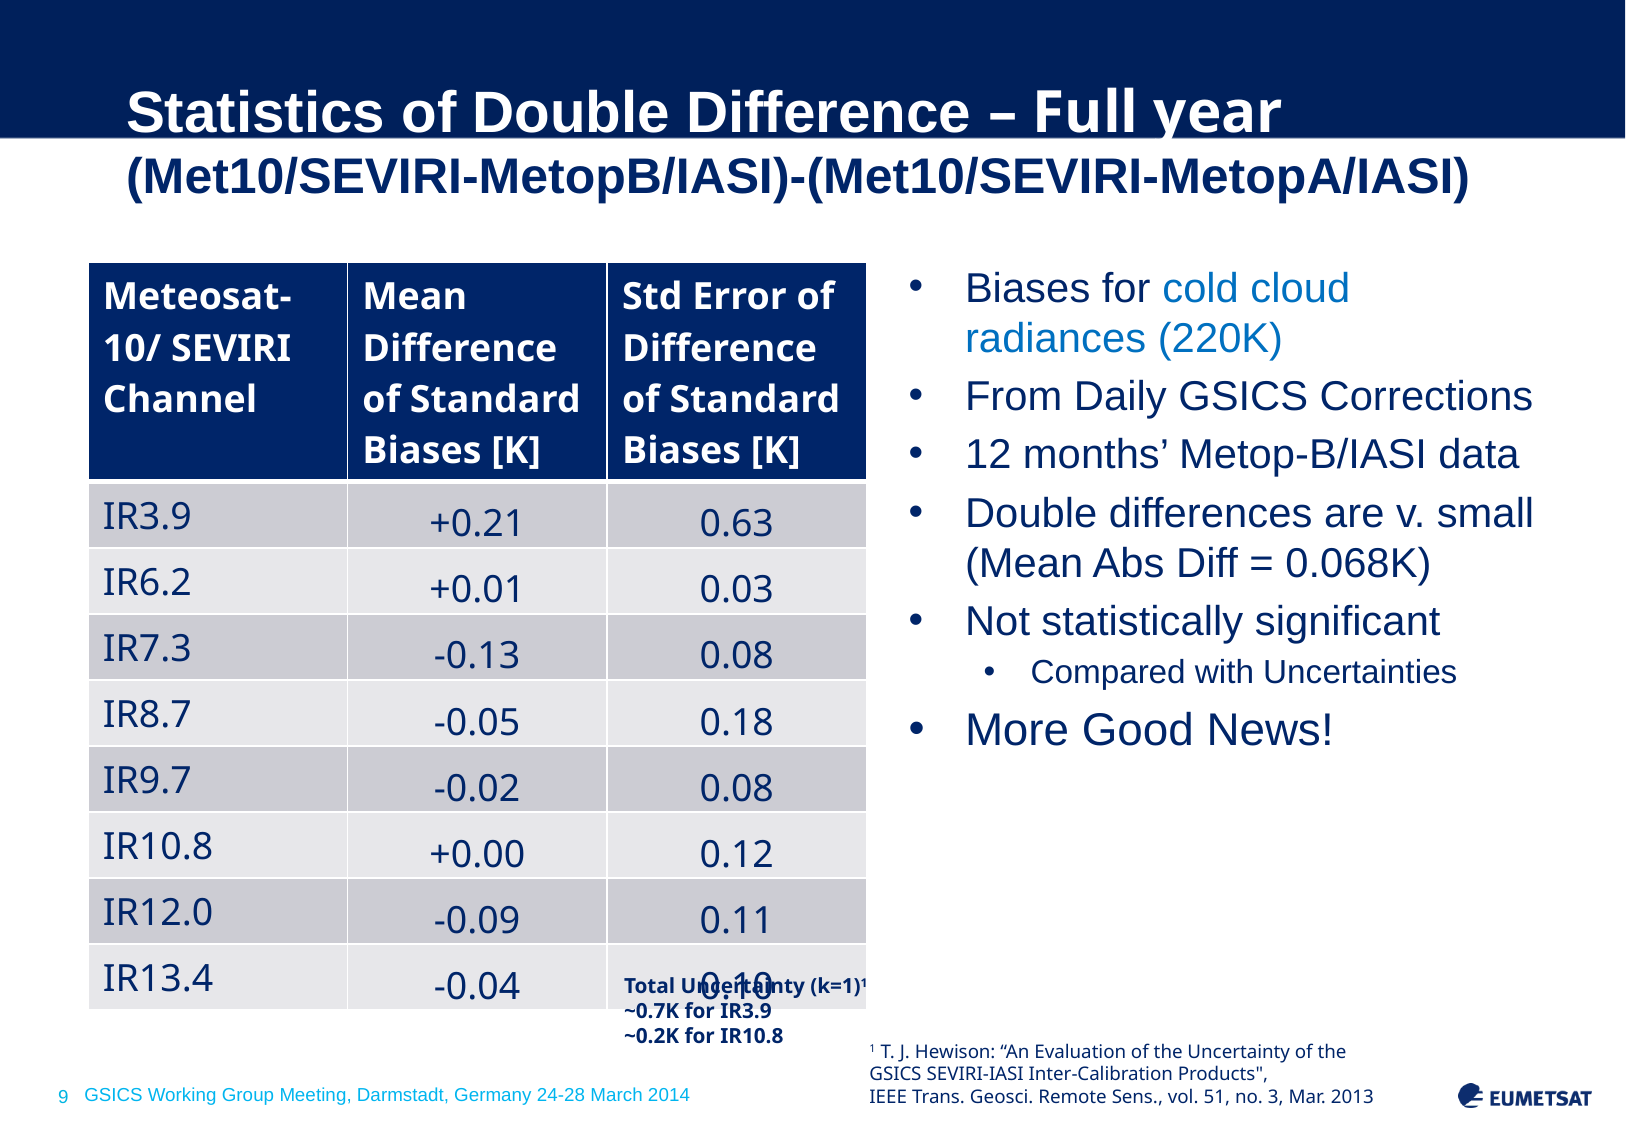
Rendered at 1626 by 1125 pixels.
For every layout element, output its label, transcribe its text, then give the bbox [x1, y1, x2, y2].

table_cell IR12.0 [89, 879, 347, 943]
table_cell +0.01 [348, 549, 606, 613]
table_header Mean Difference of Standard Biases [K] [348, 263, 606, 479]
table_cell 0.03 [608, 549, 866, 613]
table_cell -0.02 [348, 747, 606, 811]
table_cell +0.00 [348, 813, 606, 877]
table_header Std Error of Difference of Standard Biases [K] [608, 263, 866, 479]
table_cell 0.12 [608, 813, 866, 877]
text_box Total Uncertainty (k=1)1 ~0.7K for IR3.9 ~0.2K for IR10.8 [609, 965, 932, 1055]
table_cell IR13.4 [89, 945, 347, 1009]
text_box 1 T. J. Hewison: “An Evaluation of the Uncertainty of the GSICS SEVIRI-IASI Inter-Calibration Products", IEEE Trans. Geosci. Remote Sens., vol. 51, no. 3, Mar. 2013 [854, 1031, 1393, 1115]
table_cell 0.08 [608, 615, 866, 679]
table_cell IR6.2 [89, 549, 347, 613]
table_cell -0.13 [348, 615, 606, 679]
text_box Statistics of Double Difference – Full year (Met10/SEVIRI-MetopB/IASI)-(Met10/SEVIRI-MetopA/IASI) [81, 60, 1545, 217]
table_header Meteosat-10/ SEVIRI Channel [89, 263, 347, 479]
list Biases for cold cloud radiances (220K) From Daily GSICS Corrections 12 months’ Metop-B/IASI data Double differences are v. small (Mean Abs Diff = 0.068K) Not statistically significant Compared with Uncertainties More Good News! [893, 252, 1559, 996]
table_cell 0.08 [608, 747, 866, 811]
table_cell 0.18 [608, 681, 866, 745]
table_cell IR10.8 [89, 813, 347, 877]
table_cell IR7.3 [89, 615, 347, 679]
picture [0, 0, 1626, 1125]
table_cell 0.11 [608, 879, 866, 943]
table_cell 0.10 [608, 945, 866, 1009]
table_cell -0.05 [348, 681, 606, 745]
table_cell IR3.9 [89, 484, 347, 547]
table_cell IR8.7 [89, 681, 347, 745]
table_cell IR9.7 [89, 747, 347, 811]
table_cell -0.09 [348, 879, 606, 943]
table_cell 0.63 [608, 484, 866, 547]
table_cell +0.21 [348, 484, 606, 547]
table_cell -0.04 [348, 945, 606, 1009]
